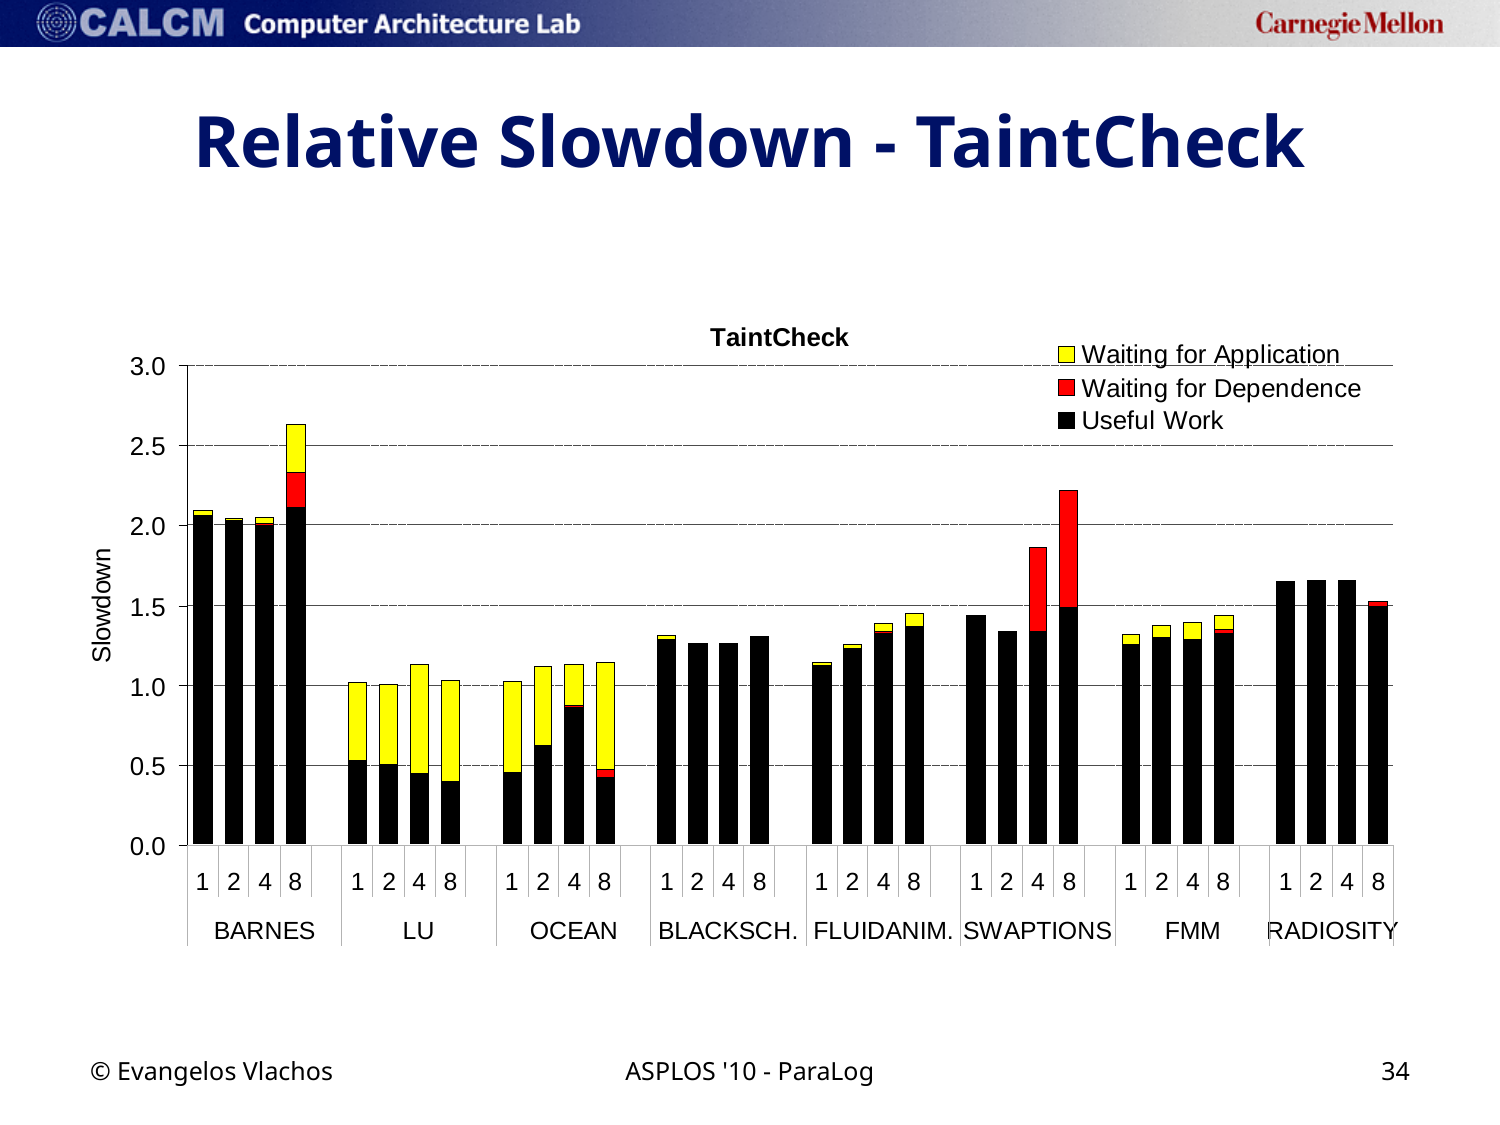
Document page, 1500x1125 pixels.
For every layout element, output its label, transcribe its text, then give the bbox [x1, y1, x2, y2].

footer ASPLOS '10 - ParaLog [237, 1047, 1263, 1125]
title Relative Slowdown - TaintCheck [74, 44, 1426, 233]
slide_number 34 [1263, 1047, 1426, 1125]
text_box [74, 310, 1402, 990]
slide_number © Evangelos Vlachos [74, 1047, 237, 1125]
picture [0, 0, 1500, 47]
